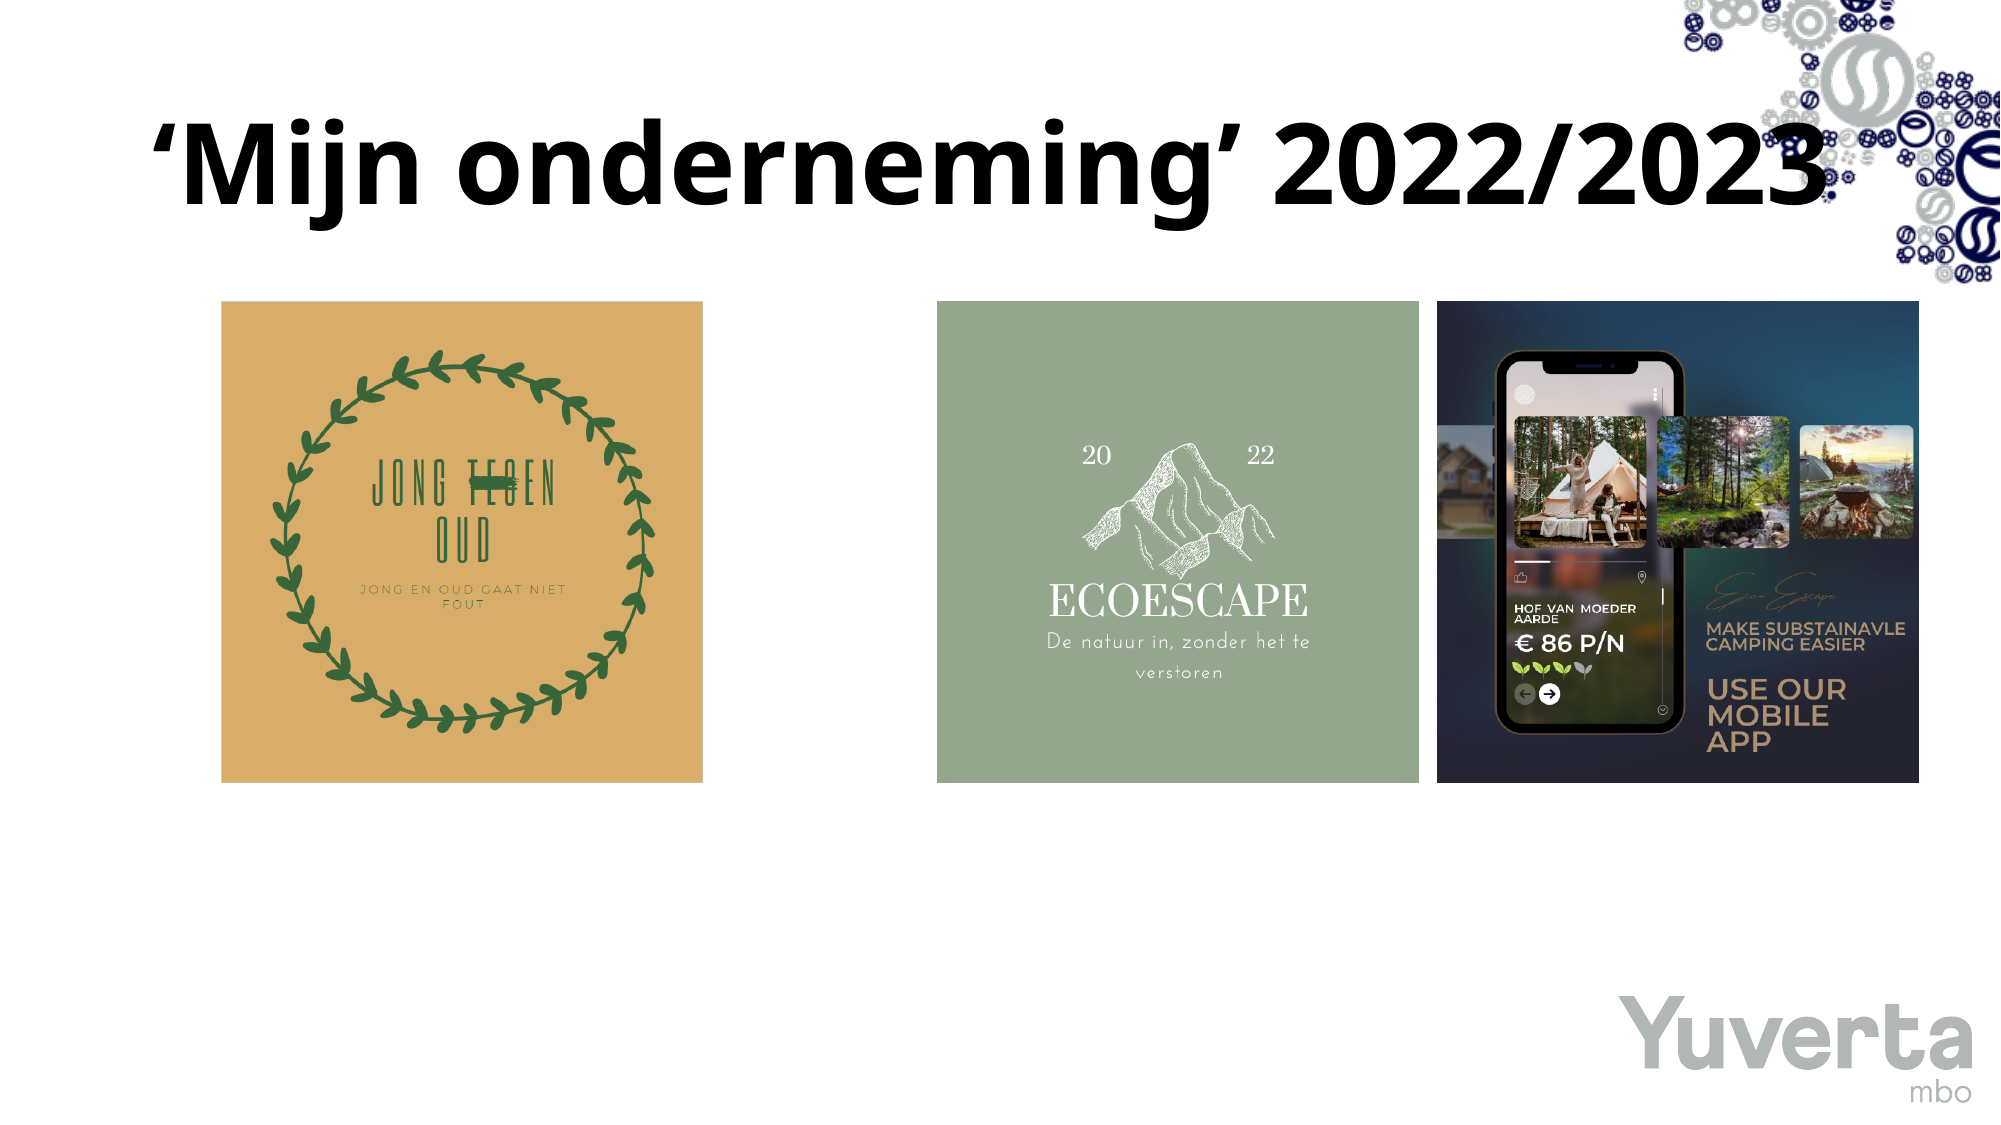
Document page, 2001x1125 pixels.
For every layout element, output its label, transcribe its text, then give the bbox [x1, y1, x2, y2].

title ‘Mijn onderneming’ 2022/2023 [137, 59, 1863, 278]
picture [0, 0, 2000, 1125]
